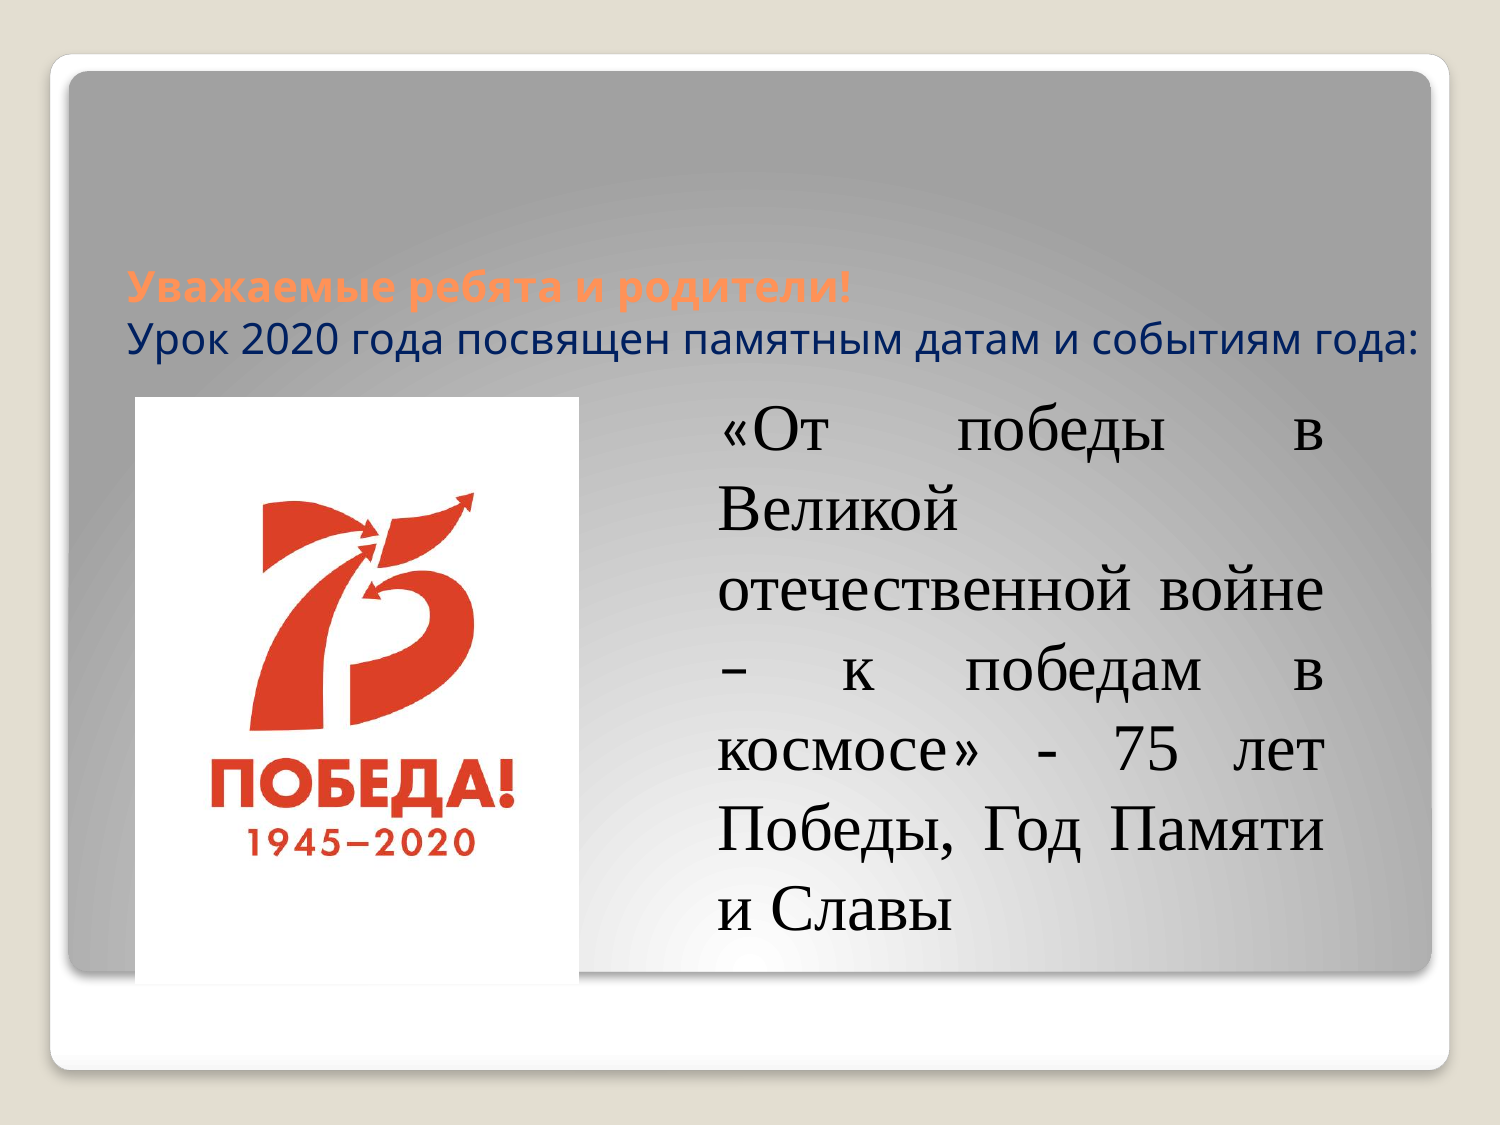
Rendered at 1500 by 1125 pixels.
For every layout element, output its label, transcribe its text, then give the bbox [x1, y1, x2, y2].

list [135, 396, 579, 984]
title Уважаемые ребята и родители! Урок 2020 года посвящен памятным датам и событиям года: [112, 243, 1463, 431]
text_box «От победы в Великой отечественной войне – к победам в космосе» - 75 лет Победы, Год Памяти и Славы [702, 376, 1341, 952]
